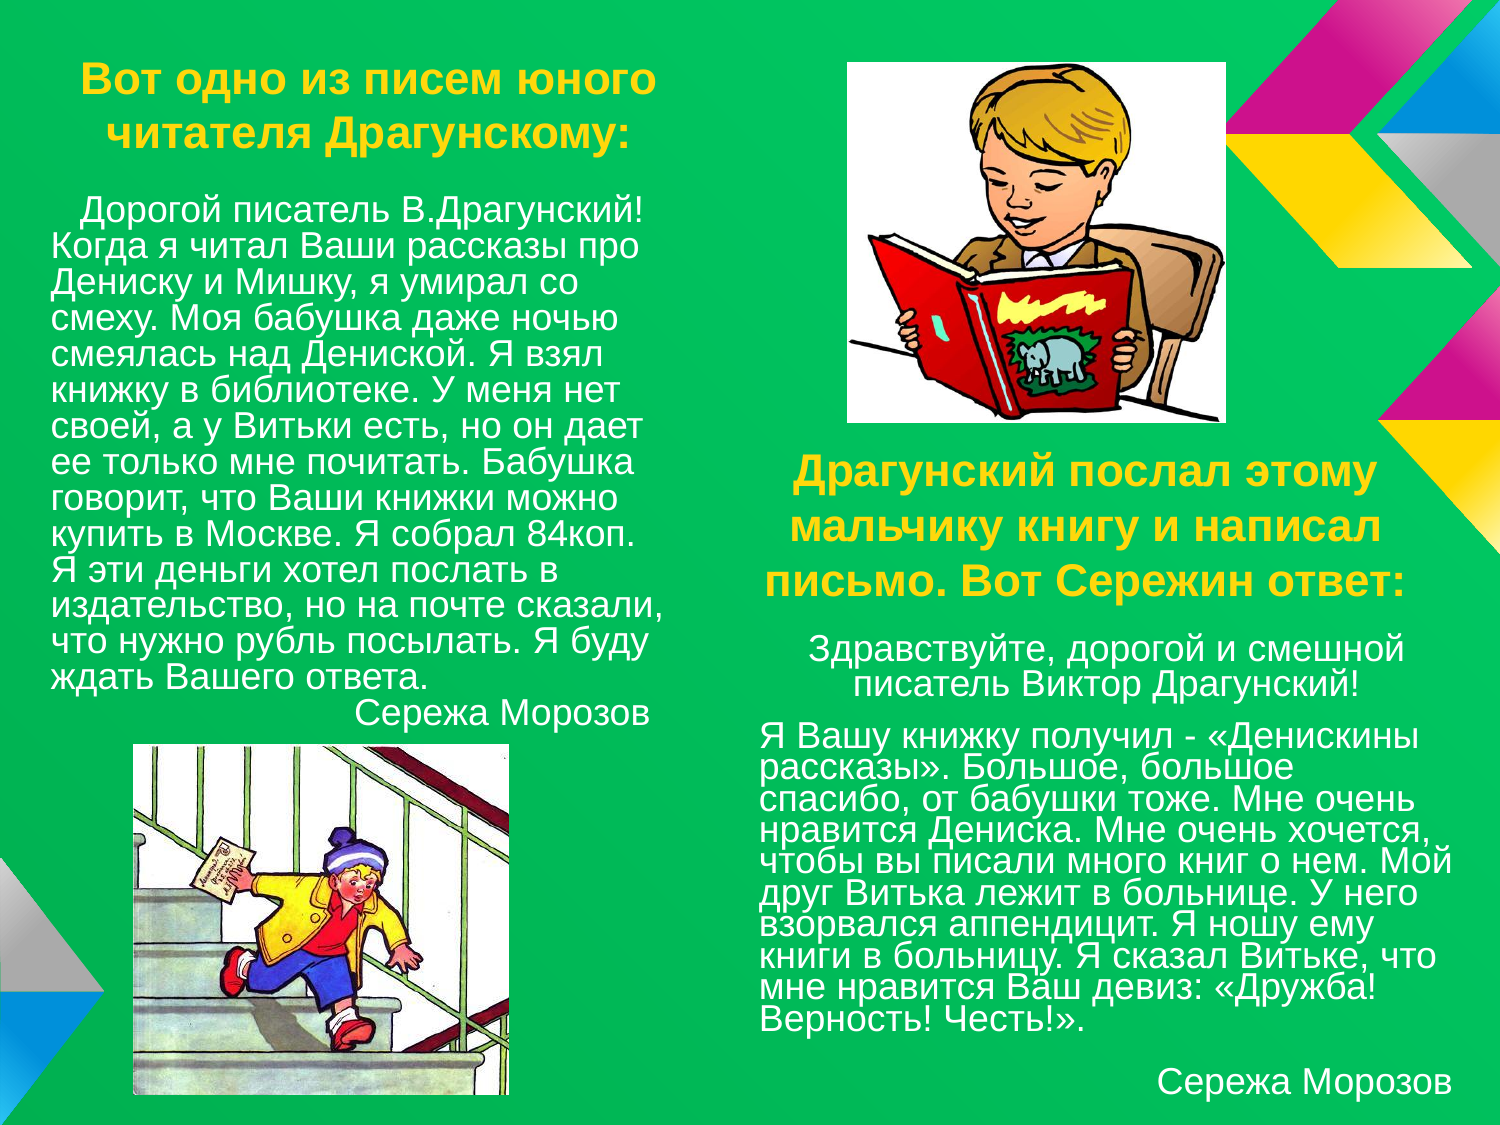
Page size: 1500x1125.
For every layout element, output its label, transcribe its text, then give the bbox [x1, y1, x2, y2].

picture [133, 744, 509, 1095]
text_box Вот одно из писем юного читателя Драгунскому: [15, 40, 724, 166]
text_box Дорогой писатель В.Драгунский! Когда я читал Ваши рассказы про Дениску и Мишку, я умирал со смеху. Моя бабушка даже ночью смеялась над Дениской. Я взял книжку в библиотеке. У меня нет своей, а у Витьки есть, но он дает ее только мне почитать. Бабушка говорит, что Ваши книжки можно купить в Москве. Я собрал 84коп. Я эти деньги хотел послать в издательство, но на почте сказали, что нужно рубль посылать. Я буду ждать Вашего ответа. Сережа Морозов [35, 177, 689, 776]
text_box Драгунский послал этому мальчику книгу и написал письмо. Вот Сережин ответ: [723, 432, 1449, 613]
text_box Здравствуйте, дорогой и смешной писатель Виктор Драгунский! Я Вашу книжку получил - «Денискины рассказы». Большое, большое спасибо, от бабушки тоже. Мне очень нравится Дениска. Мне очень хочется, чтобы вы писали много книг о нем. Мой друг Витька лежит в больнице. У него взорвался аппендицит. Я ношу ему книги в больницу. Я сказал Витьке, что мне нравится Ваш девиз: «Дружба! Верность! Честь!». Сережа Морозов [744, 624, 1470, 1125]
picture [847, 61, 1226, 423]
